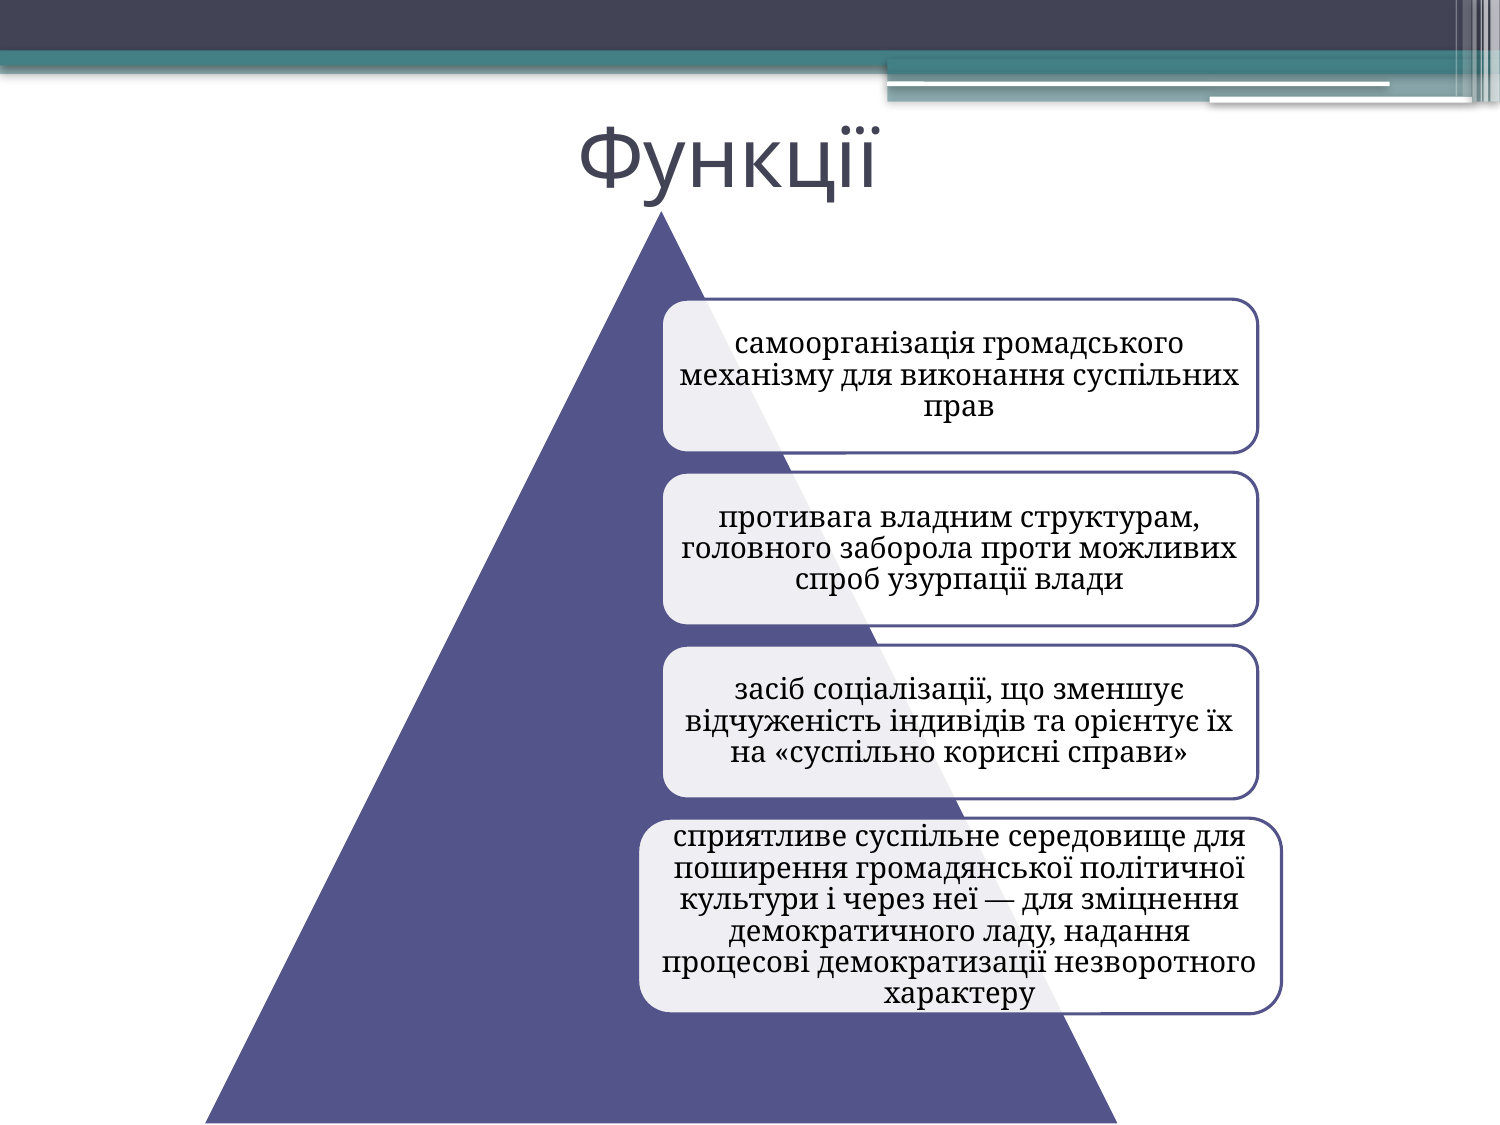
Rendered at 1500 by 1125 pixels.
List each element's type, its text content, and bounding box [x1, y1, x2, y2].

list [0, 207, 1500, 1125]
title Функції [53, 66, 1404, 205]
